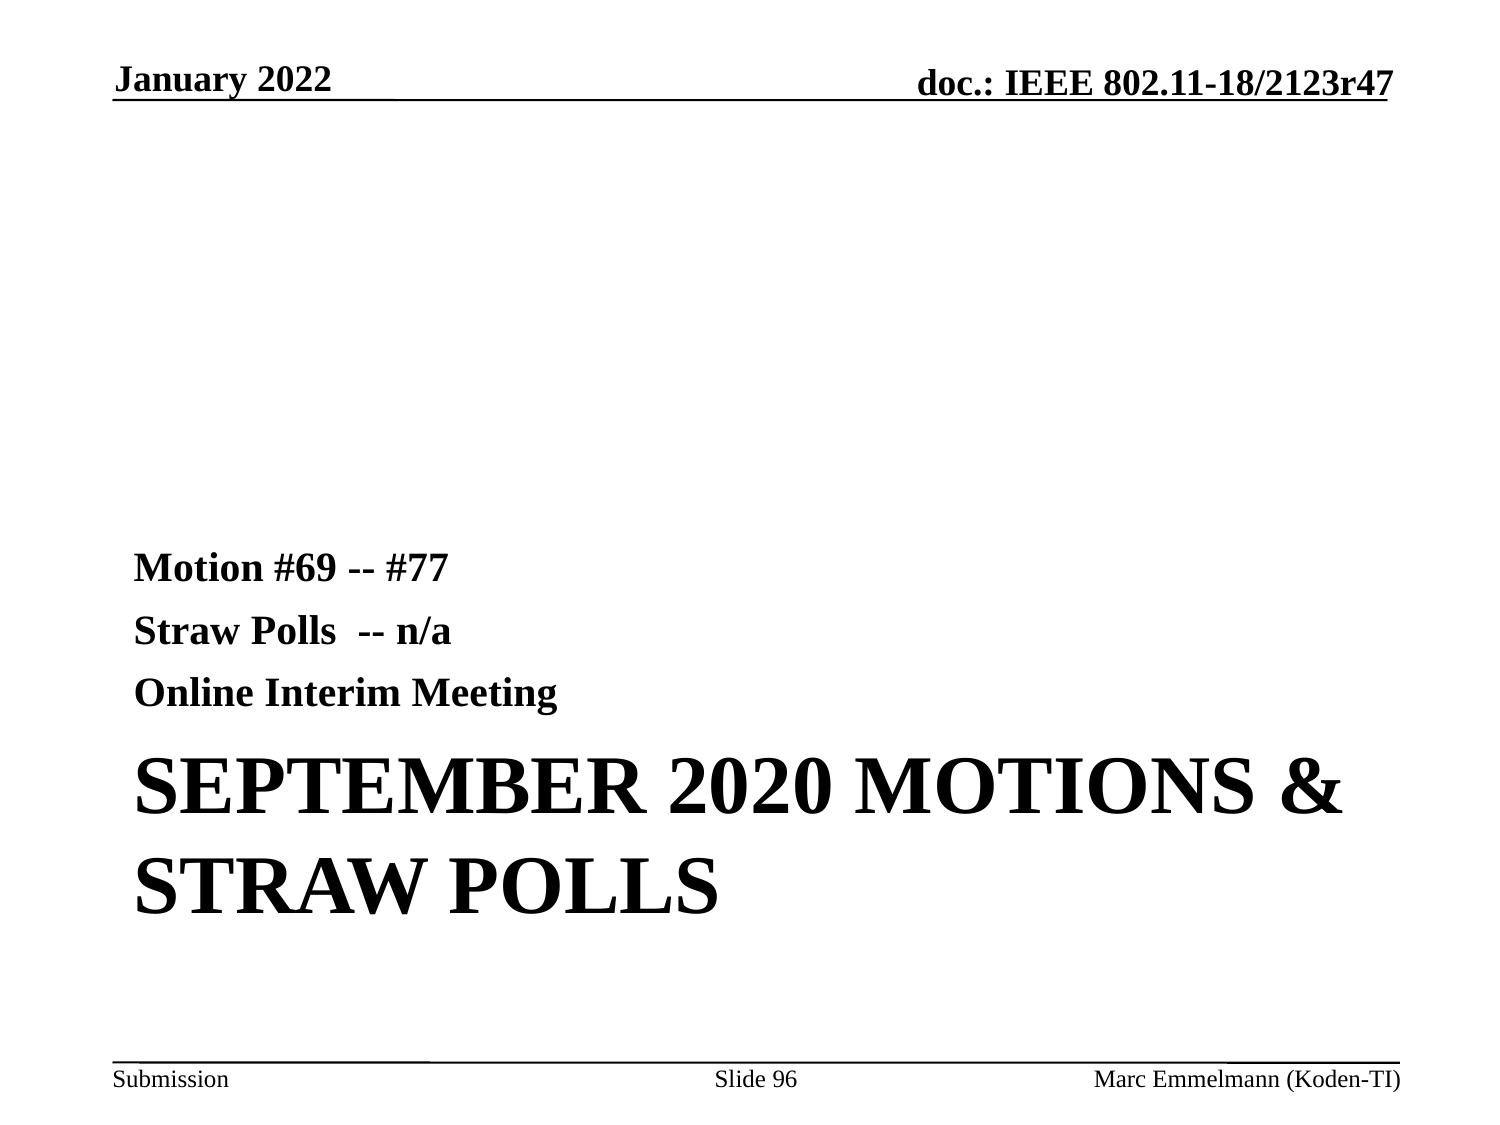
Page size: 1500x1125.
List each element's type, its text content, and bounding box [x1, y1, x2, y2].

footer Marc Emmelmann (Koden-TI) [878, 1061, 1402, 1093]
list Motion #69 -- #77 Straw Polls -- n/a Online Interim Meeting [118, 476, 1394, 724]
slide_number Slide 96 [712, 1061, 800, 1123]
title September 2020 Motions & Straw Polls [118, 724, 1394, 947]
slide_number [114, 54, 423, 100]
